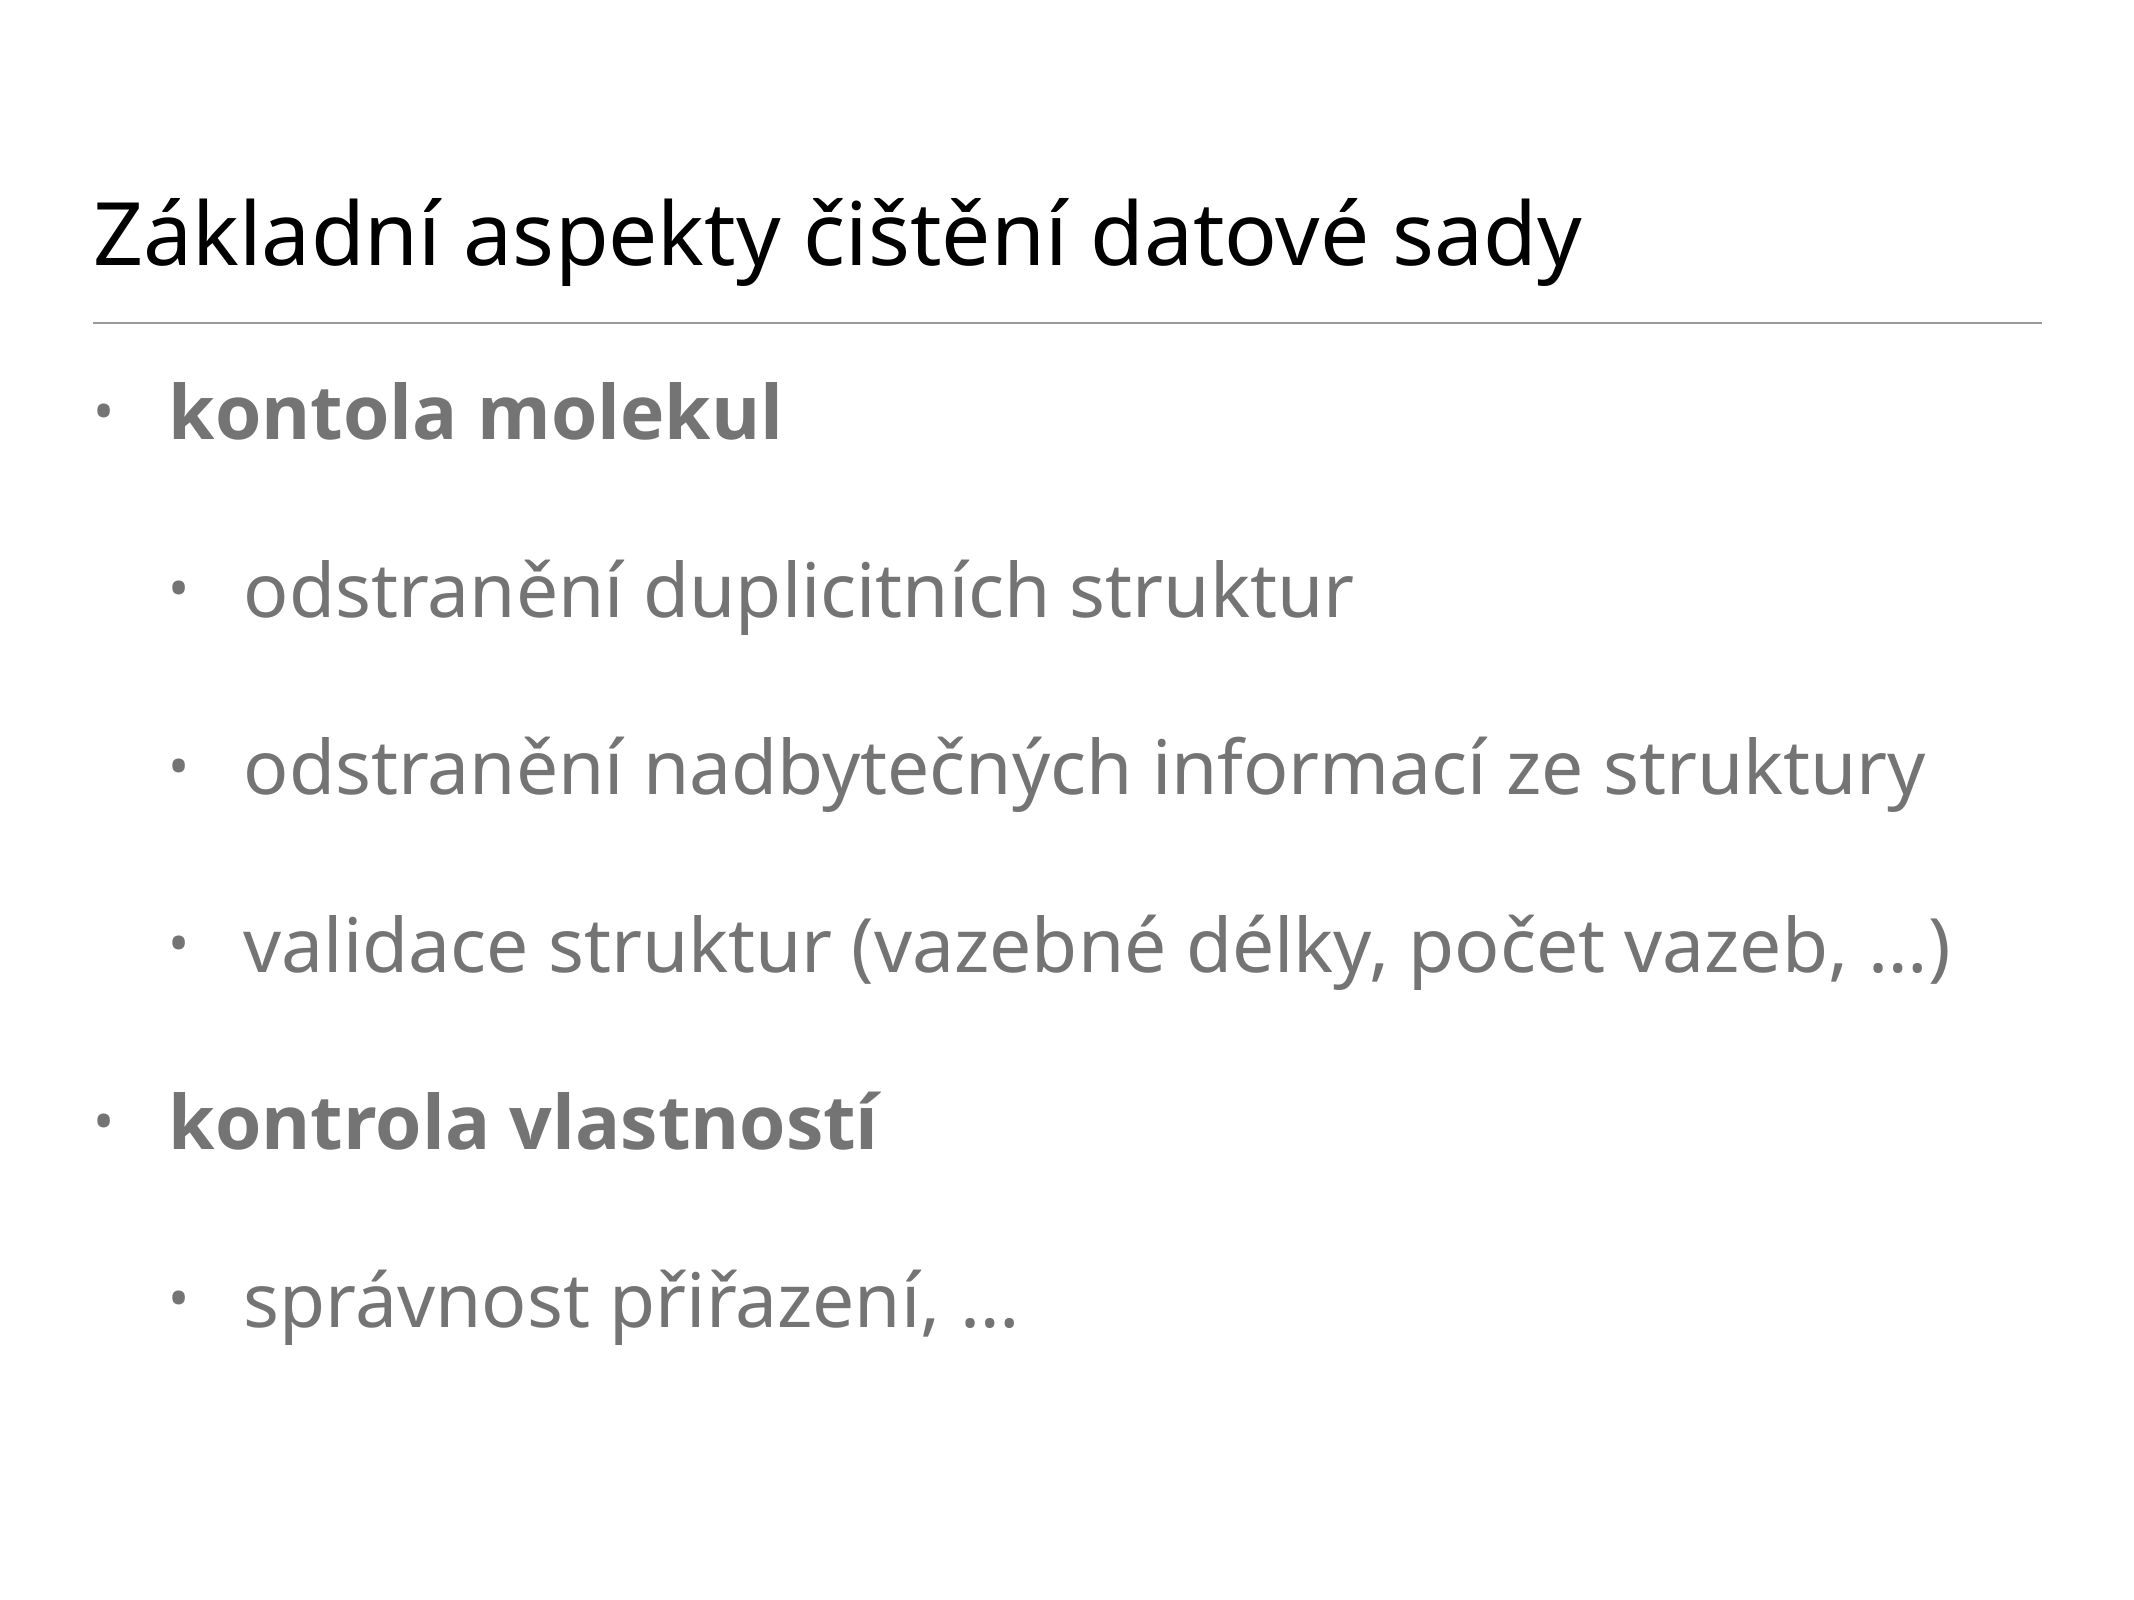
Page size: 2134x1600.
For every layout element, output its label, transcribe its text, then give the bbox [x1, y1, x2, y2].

list kontola molekul odstranění duplicitních struktur odstranění nadbytečných informací ze struktury validace struktur (vazebné délky, počet vazeb, …) kontrola vlastností správnost přiřazení, … [93, 364, 2041, 1459]
title Základní aspekty čištění datové sady [93, 53, 2041, 284]
